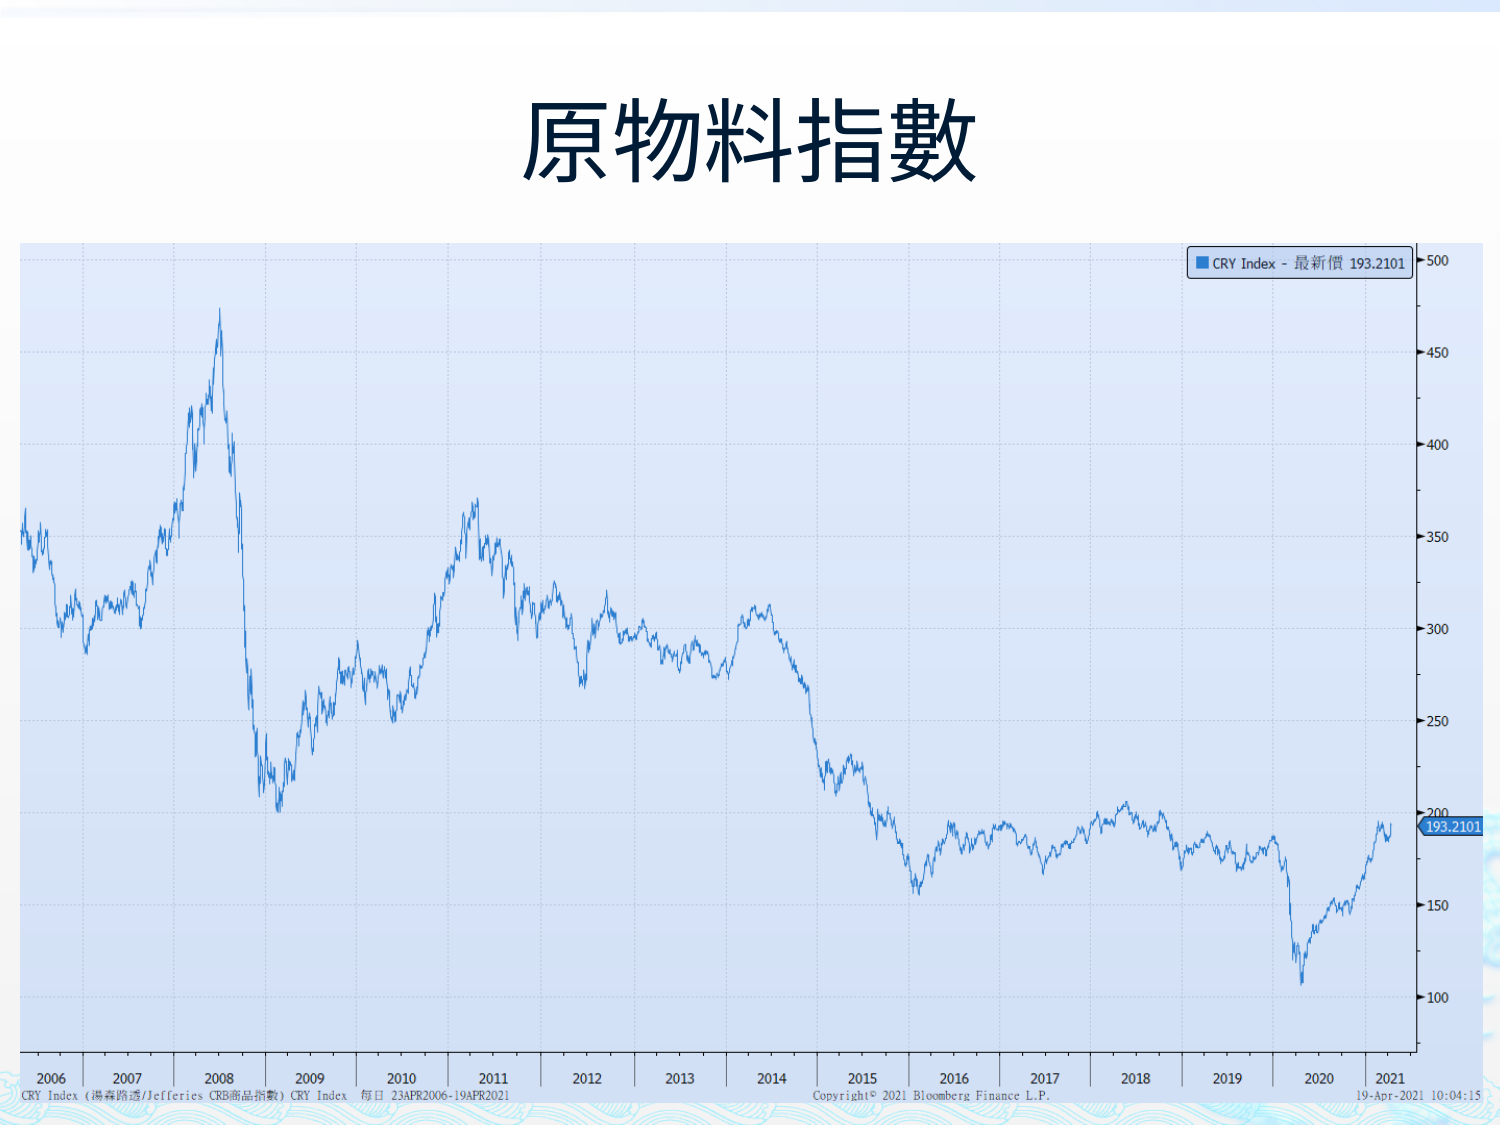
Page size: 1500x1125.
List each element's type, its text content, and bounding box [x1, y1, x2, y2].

title 原物料指數 [75, 45, 1425, 233]
picture [20, 243, 1483, 1104]
